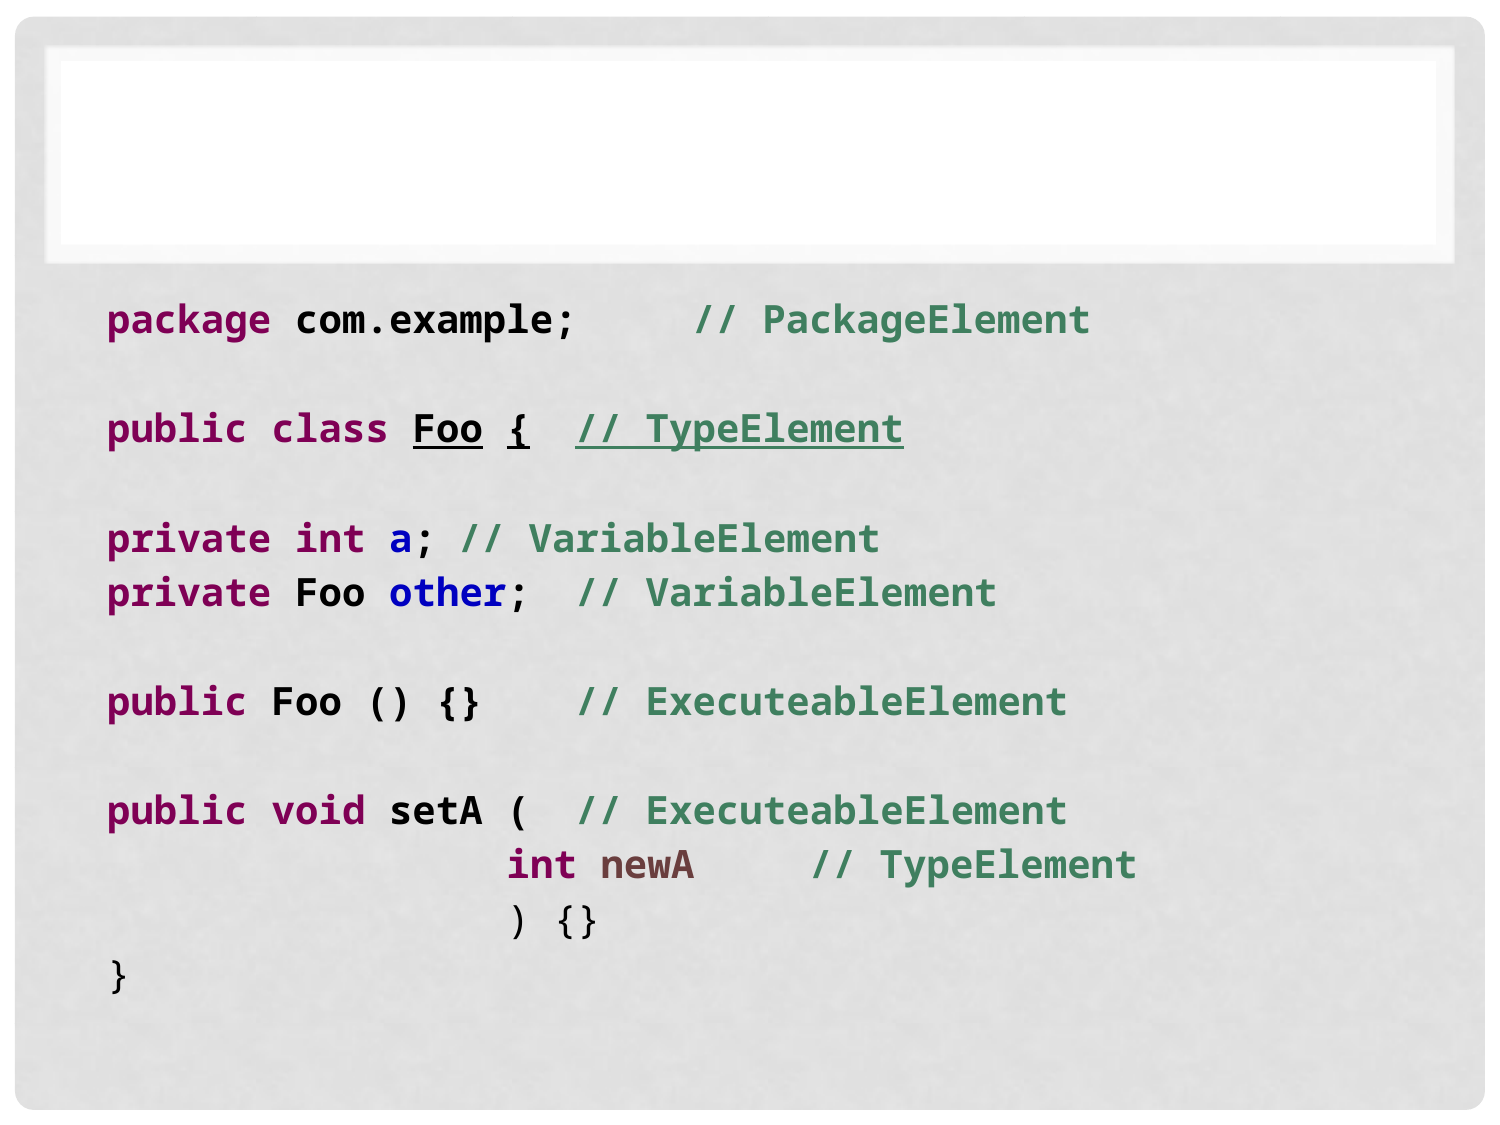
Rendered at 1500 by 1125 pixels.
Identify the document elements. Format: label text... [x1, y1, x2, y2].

list package com.example; // PackageElement public class Foo { // TypeElement private int a; // VariableElement private Foo other; // VariableElement public Foo () {} // ExecuteableElement public void setA ( // ExecuteableElement int newA // TypeElement ) {} } [75, 287, 1425, 1005]
